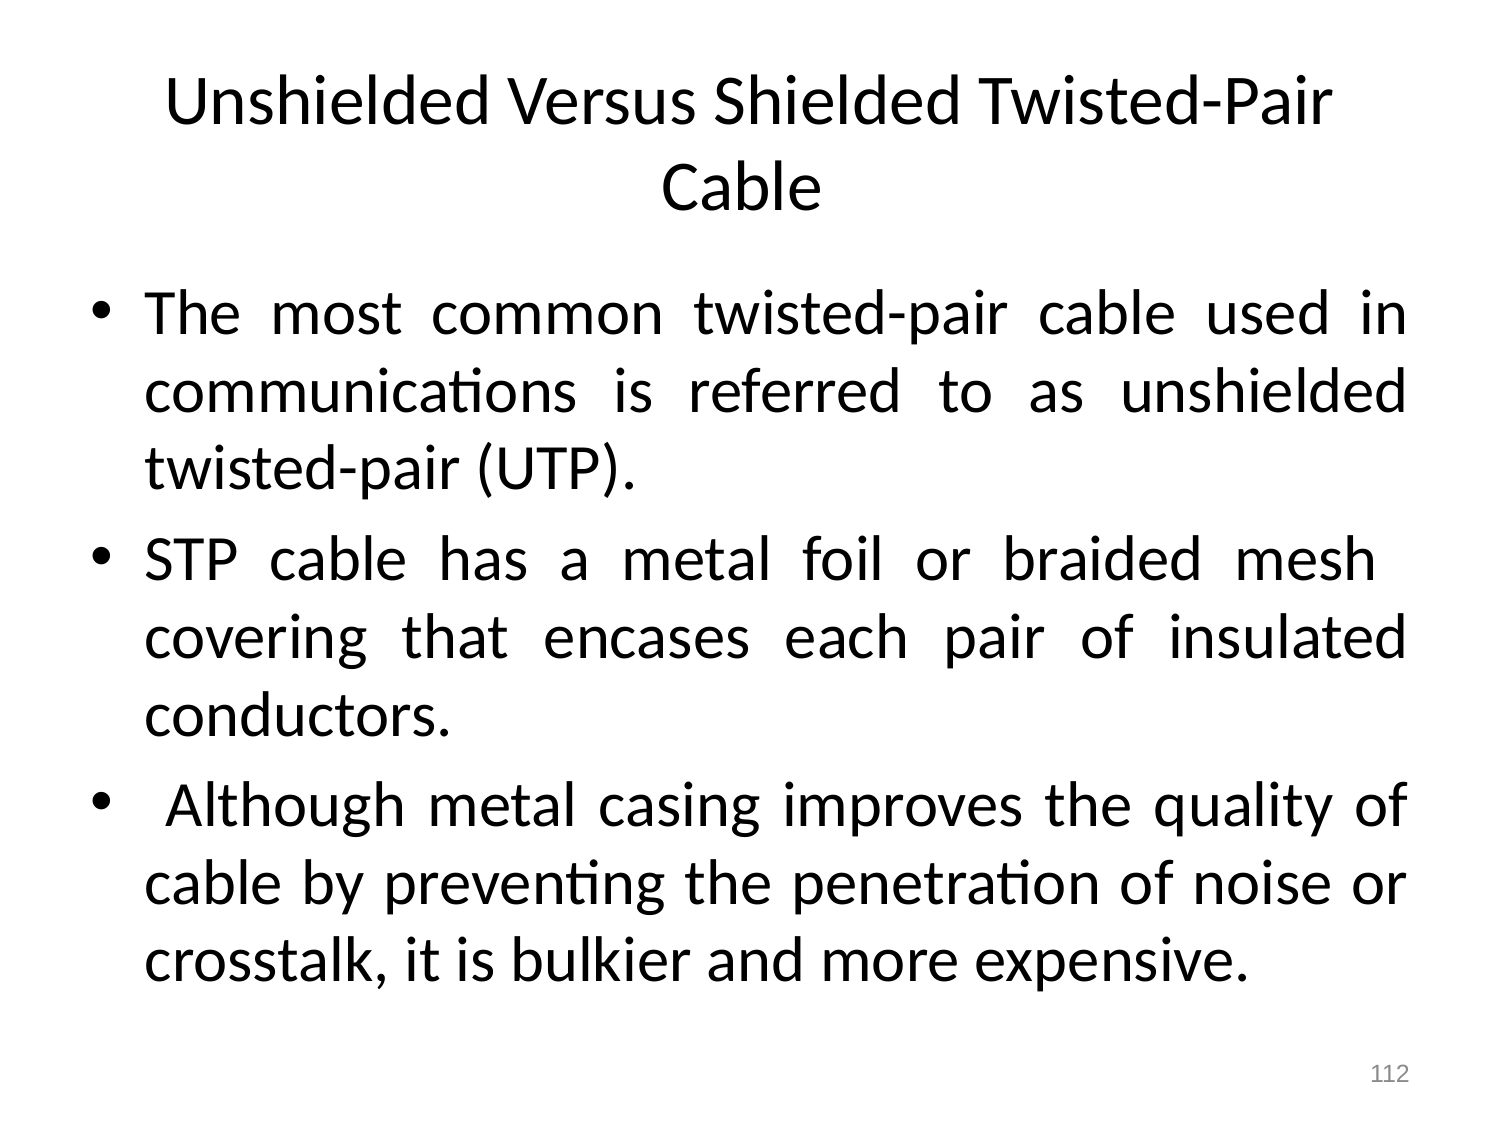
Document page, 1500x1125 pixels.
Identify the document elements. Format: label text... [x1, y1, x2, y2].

title Unshielded Versus Shielded Twisted-Pair Cable [75, 45, 1425, 233]
list The most common twisted-pair cable used in communications is referred to as unshielded twisted-pair (UTP). STP cable has a metal foil or braided mesh covering that encases each pair of insulated conductors. Although metal casing improves the quality of cable by preventing the penetration of noise or crosstalk, it is bulkier and more expensive. [75, 262, 1425, 1005]
slide_number 112 [1074, 1042, 1425, 1103]
